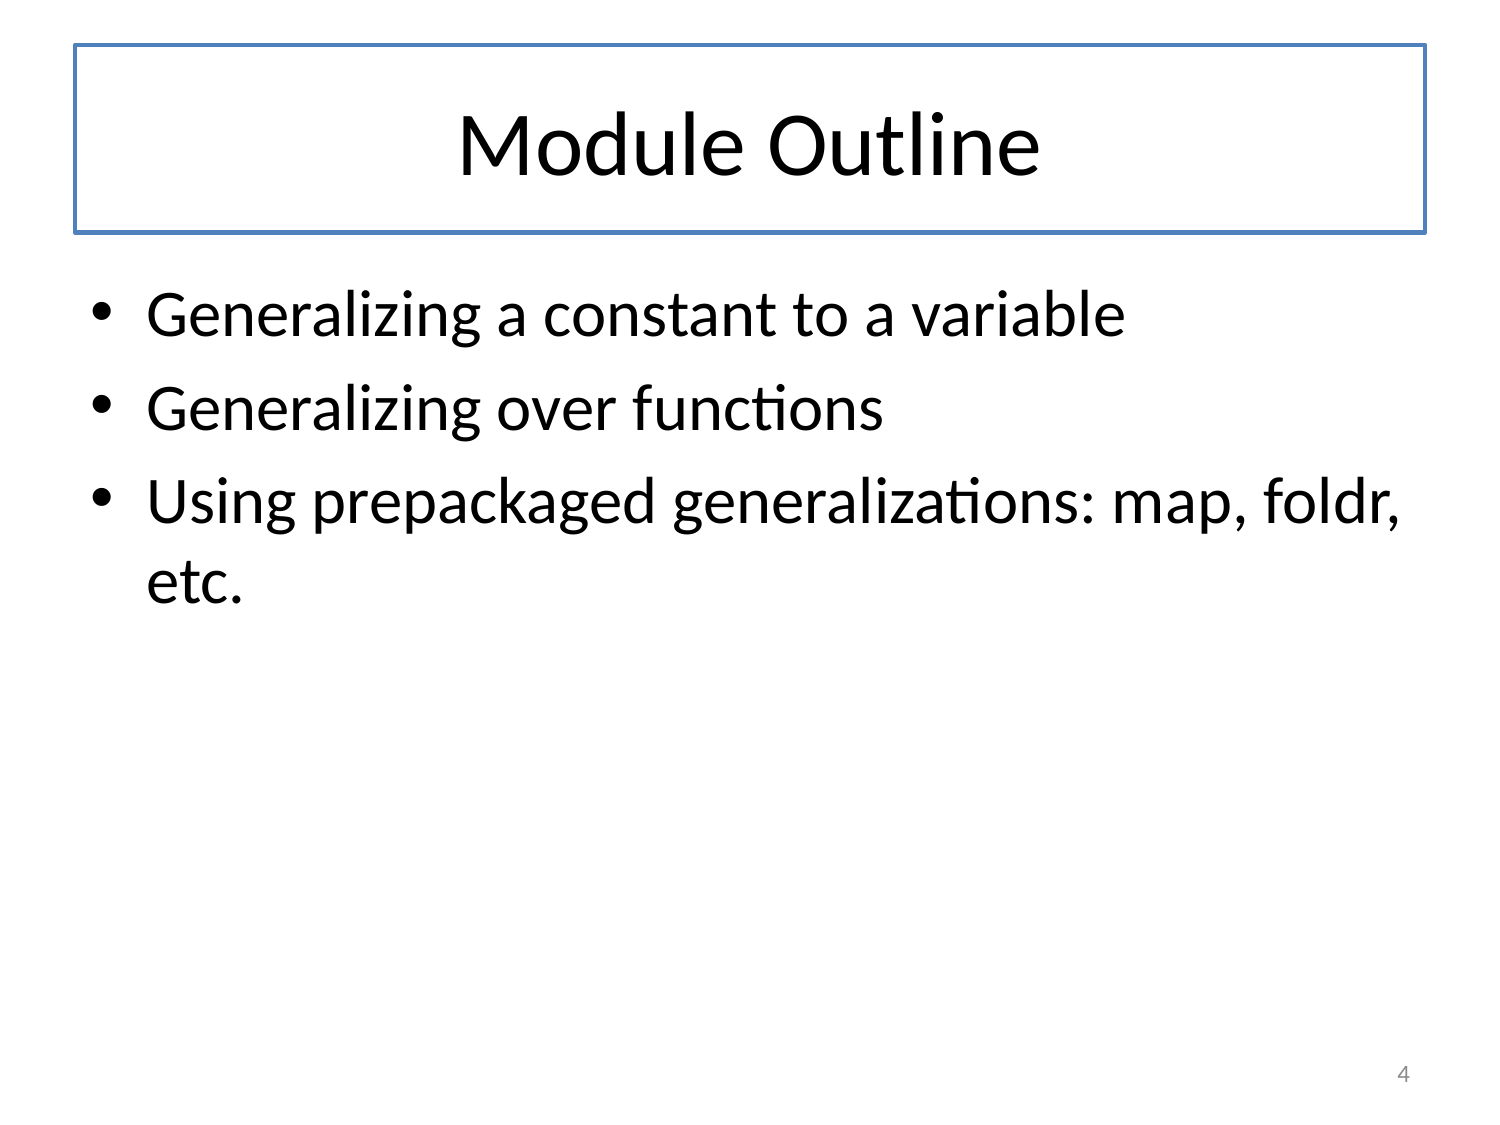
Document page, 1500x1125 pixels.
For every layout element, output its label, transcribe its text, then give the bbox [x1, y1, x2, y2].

title Module Outline [73, 43, 1427, 235]
list Generalizing a constant to a variable Generalizing over functions Using prepackaged generalizations: map, foldr, etc. [75, 262, 1425, 1005]
slide_number 4 [1074, 1042, 1425, 1103]
